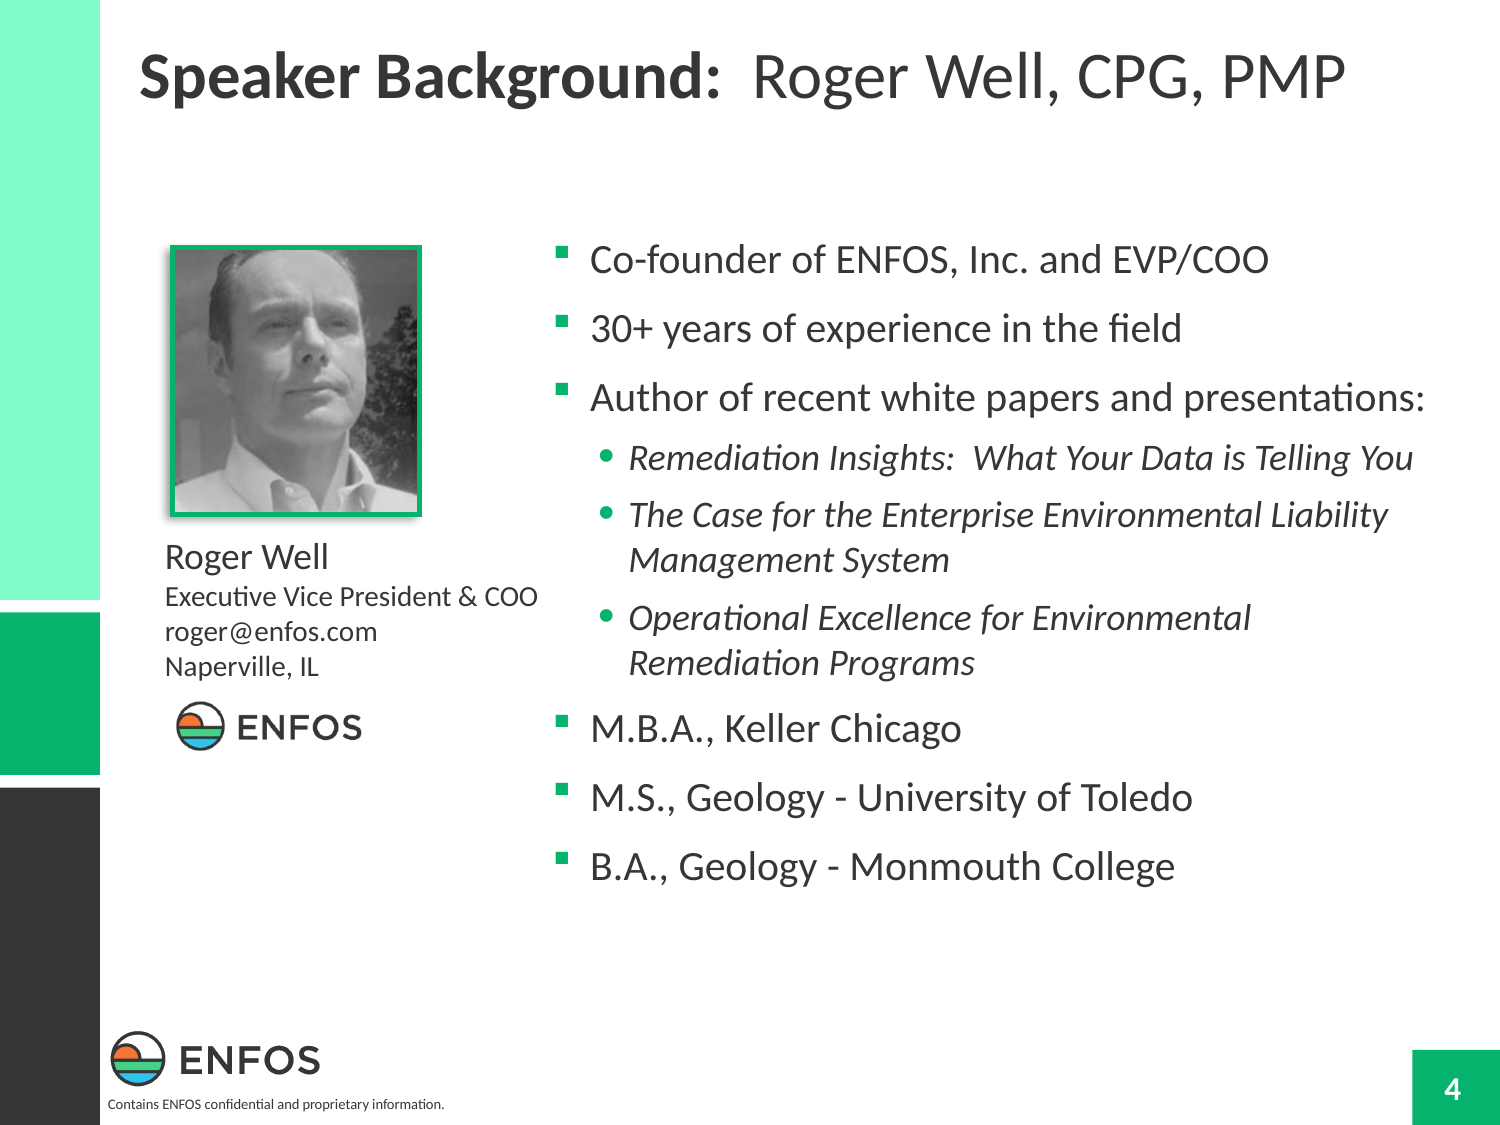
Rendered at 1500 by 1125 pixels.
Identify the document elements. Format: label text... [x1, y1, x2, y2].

text_box Speaker Background: Roger Well, CPG, PMP [124, 24, 1475, 120]
text_box Roger Well Executive Vice President & COO roger@enfos.com Naperville, IL [150, 524, 575, 690]
picture [174, 249, 418, 513]
picture [110, 1029, 323, 1089]
text_box Co-founder of ENFOS, Inc. and EVP/COO 30+ years of experience in the field Author of recent white papers and presentations: Remediation Insights: What Your Data is Telling You The Case for the Enterprise Environmental Liability Management System Operational Excellence for Environmental Remediation Programs M.B.A., Keller Chicago M.S., Geology - University of Toledo B.A., Geology - Monmouth College [537, 224, 1450, 897]
picture [174, 699, 363, 753]
